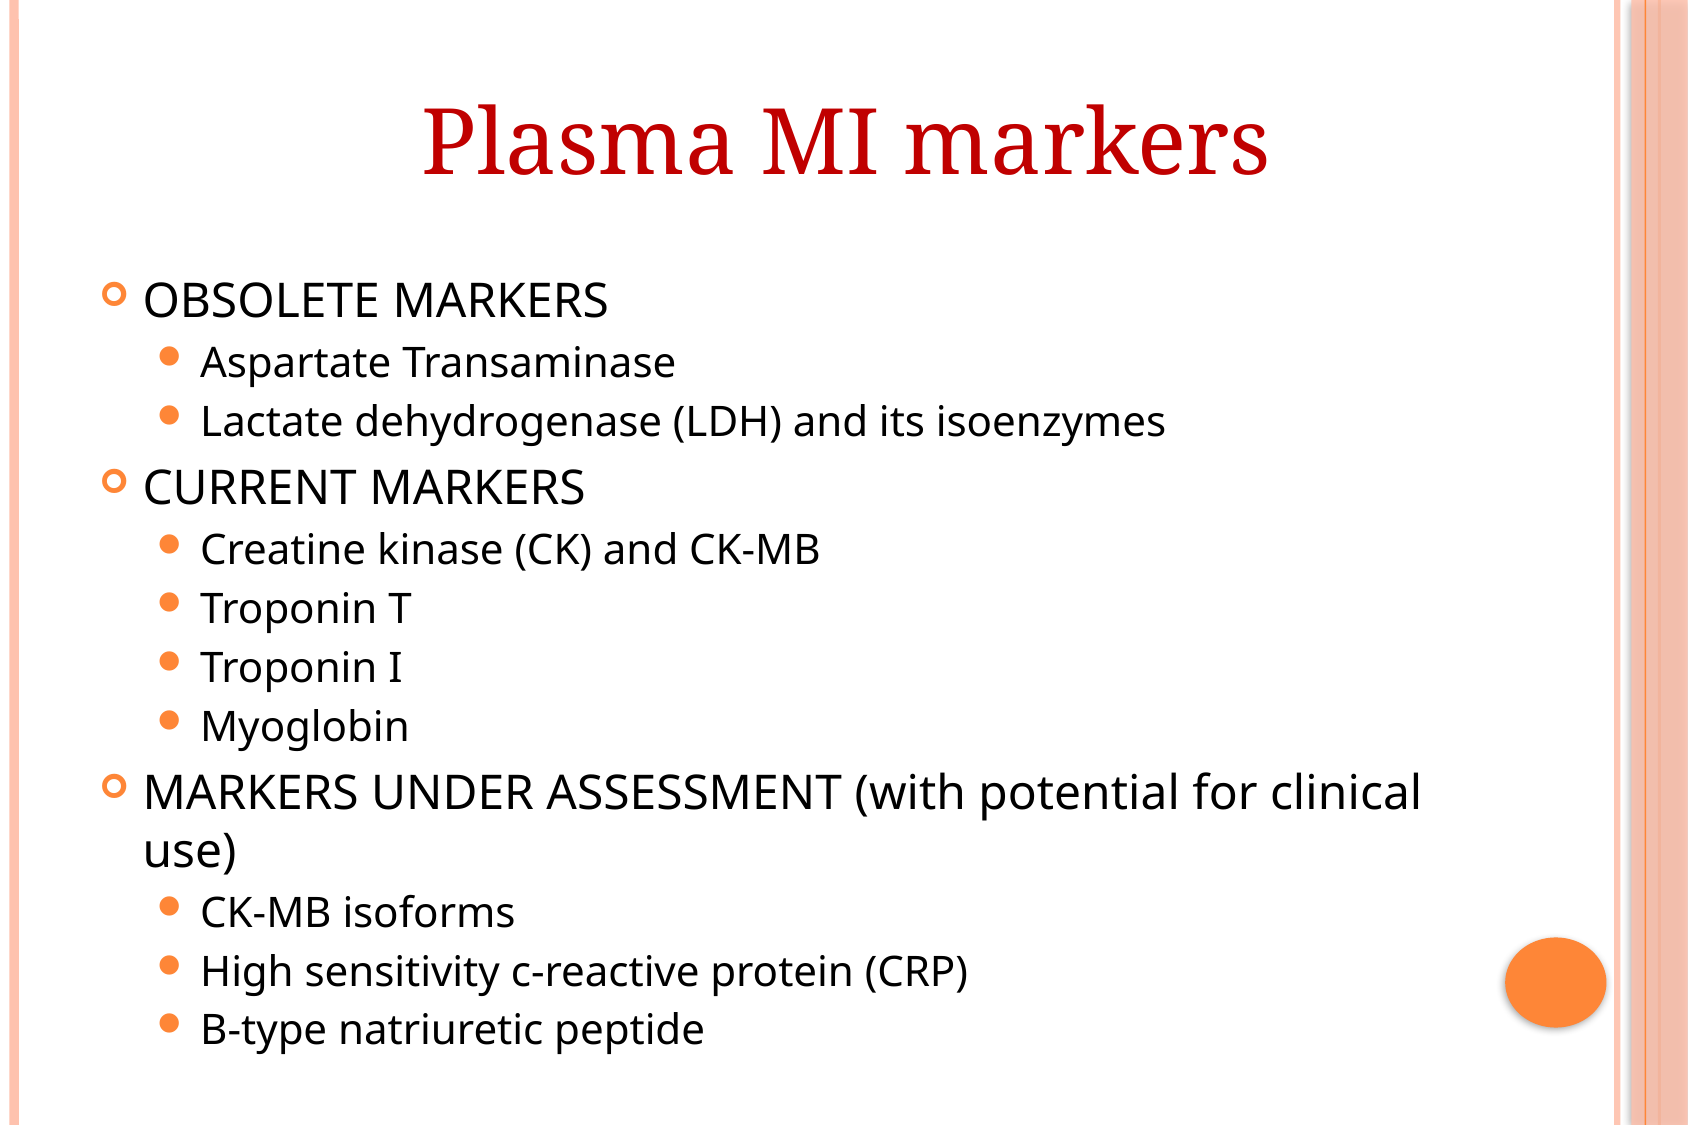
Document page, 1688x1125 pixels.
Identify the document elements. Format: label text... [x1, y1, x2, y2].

list OBSOLETE MARKERS Aspartate Transaminase Lactate dehydrogenase (LDH) and its isoenzymes CURRENT MARKERS Creatine kinase (CK) and CK-MB Troponin T Troponin I Myoglobin MARKERS UNDER ASSESSMENT (with potential for clinical use) CK-MB isoforms High sensitivity c-reactive protein (CRP) B-type natriuretic peptide [84, 262, 1463, 1062]
text_box Plasma MI markers [156, 75, 1538, 200]
